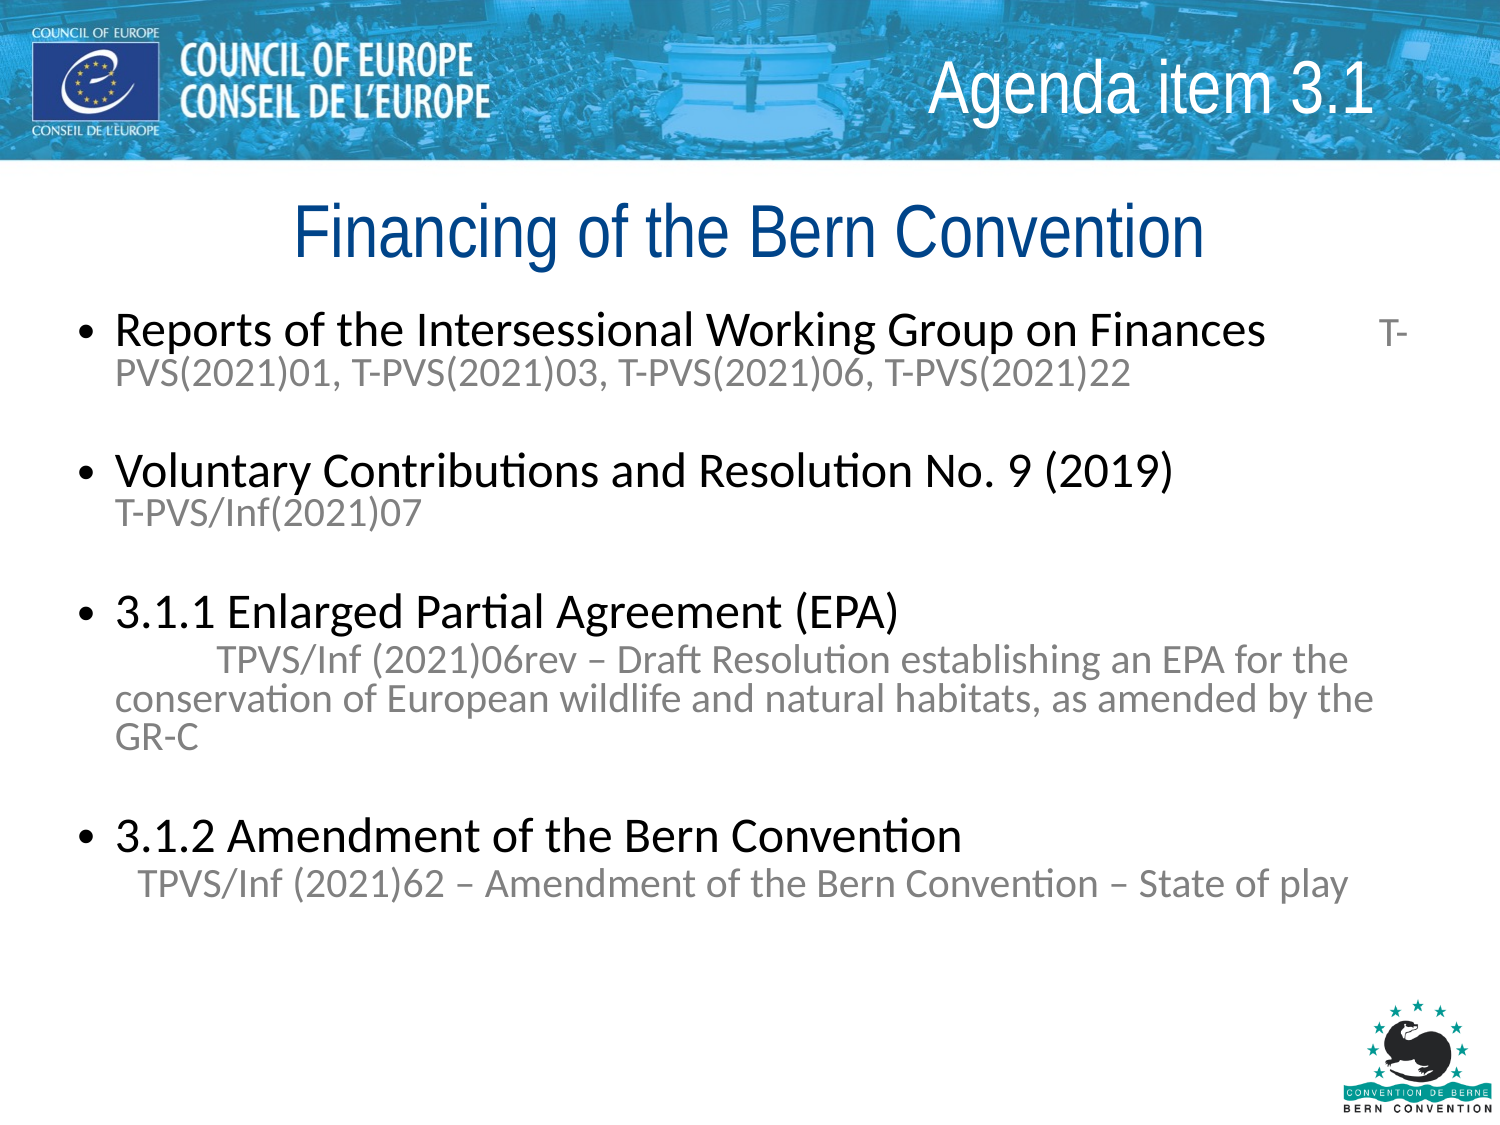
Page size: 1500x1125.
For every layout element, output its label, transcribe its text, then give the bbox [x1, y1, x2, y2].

text_box Agenda item 3.1 [804, 41, 1425, 144]
text_box Financing of the Bern Convention [186, 185, 1314, 288]
list Reports of the Intersessional Working Group on Finances T-PVS(2021)01, T-PVS(2021)03, T-PVS(2021)06, T-PVS(2021)22 Voluntary Contributions and Resolution No. 9 (2019) T-PVS/Inf(2021)07 3.1.1 Enlarged Partial Agreement (EPA) TPVS/Inf (2021)06rev – Draft Resolution establishing an EPA for the conservation of European wildlife and natural habitats, as amended by the GR-C 3.1.2 Amendment of the Bern Convention TPVS/Inf (2021)62 – Amendment of the Bern Convention – State of play [62, 303, 1425, 1100]
picture [0, 0, 1500, 1125]
